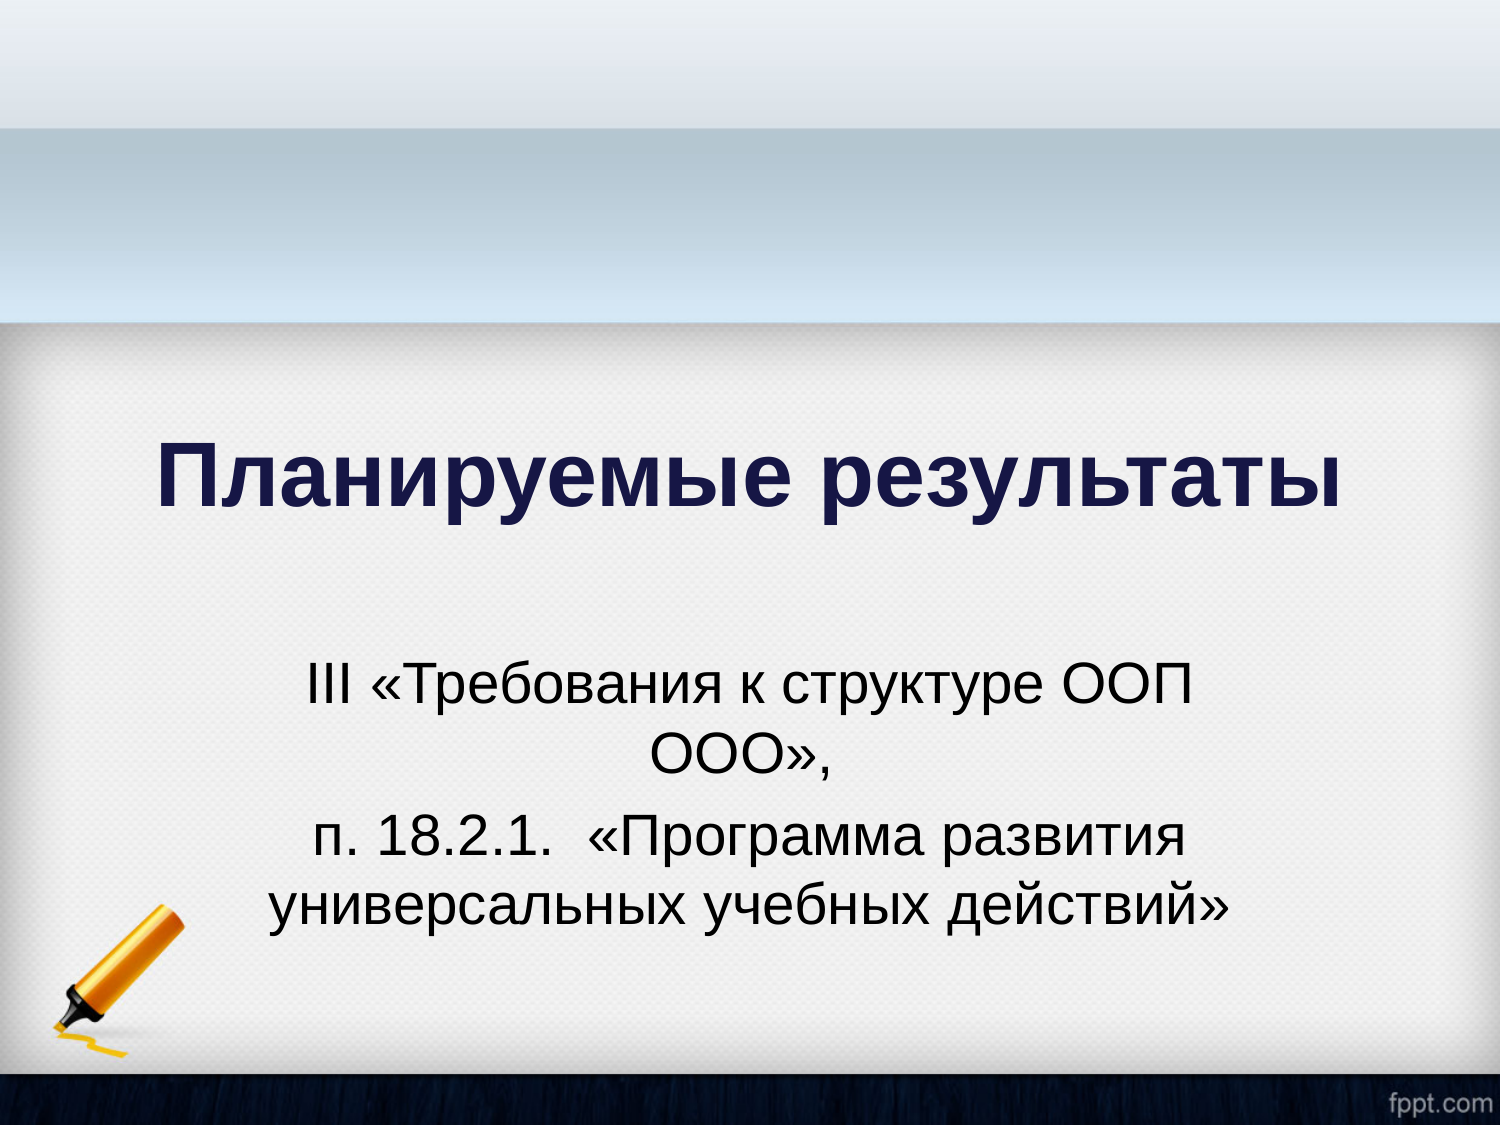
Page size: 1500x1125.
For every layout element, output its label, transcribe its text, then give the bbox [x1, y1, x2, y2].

subtitle III «Требования к структуре ООП ООО», п. 18.2.1. «Программа развития универсальных учебных действий» [224, 637, 1276, 926]
picture [0, 0, 1500, 1125]
title Планируемые результаты [112, 349, 1388, 591]
